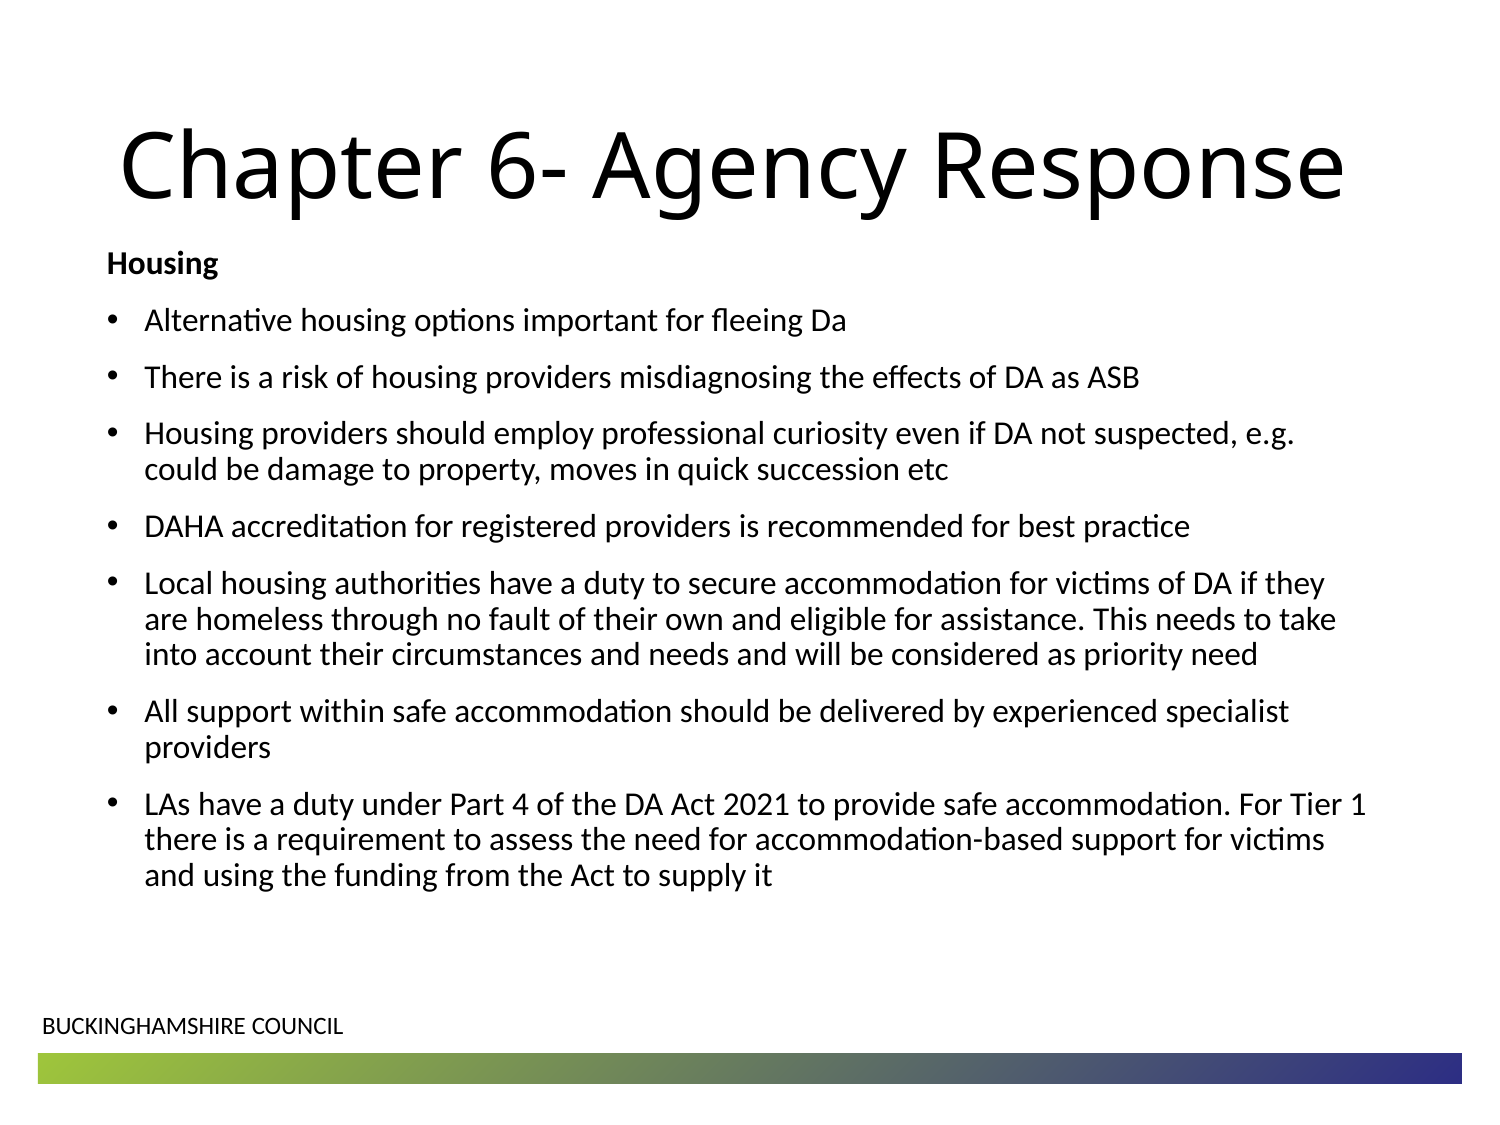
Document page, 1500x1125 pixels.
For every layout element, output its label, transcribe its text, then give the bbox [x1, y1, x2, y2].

title Chapter 6- Agency Response [103, 59, 1397, 278]
list Housing Alternative housing options important for fleeing Da There is a risk of housing providers misdiagnosing the effects of DA as ASB Housing providers should employ professional curiosity even if DA not suspected, e.g. could be damage to property, moves in quick succession etc DAHA accreditation for registered providers is recommended for best practice Local housing authorities have a duty to secure accommodation for victims of DA if they are homeless through no fault of their own and eligible for assistance. This needs to take into account their circumstances and needs and will be considered as priority need All support within safe accommodation should be delivered by experienced specialist providers LAs have a duty under Part 4 of the DA Act 2021 to provide safe accommodation. For Tier 1 there is a requirement to assess the need for accommodation-based support for victims and using the funding from the Act to supply it [91, 238, 1386, 953]
